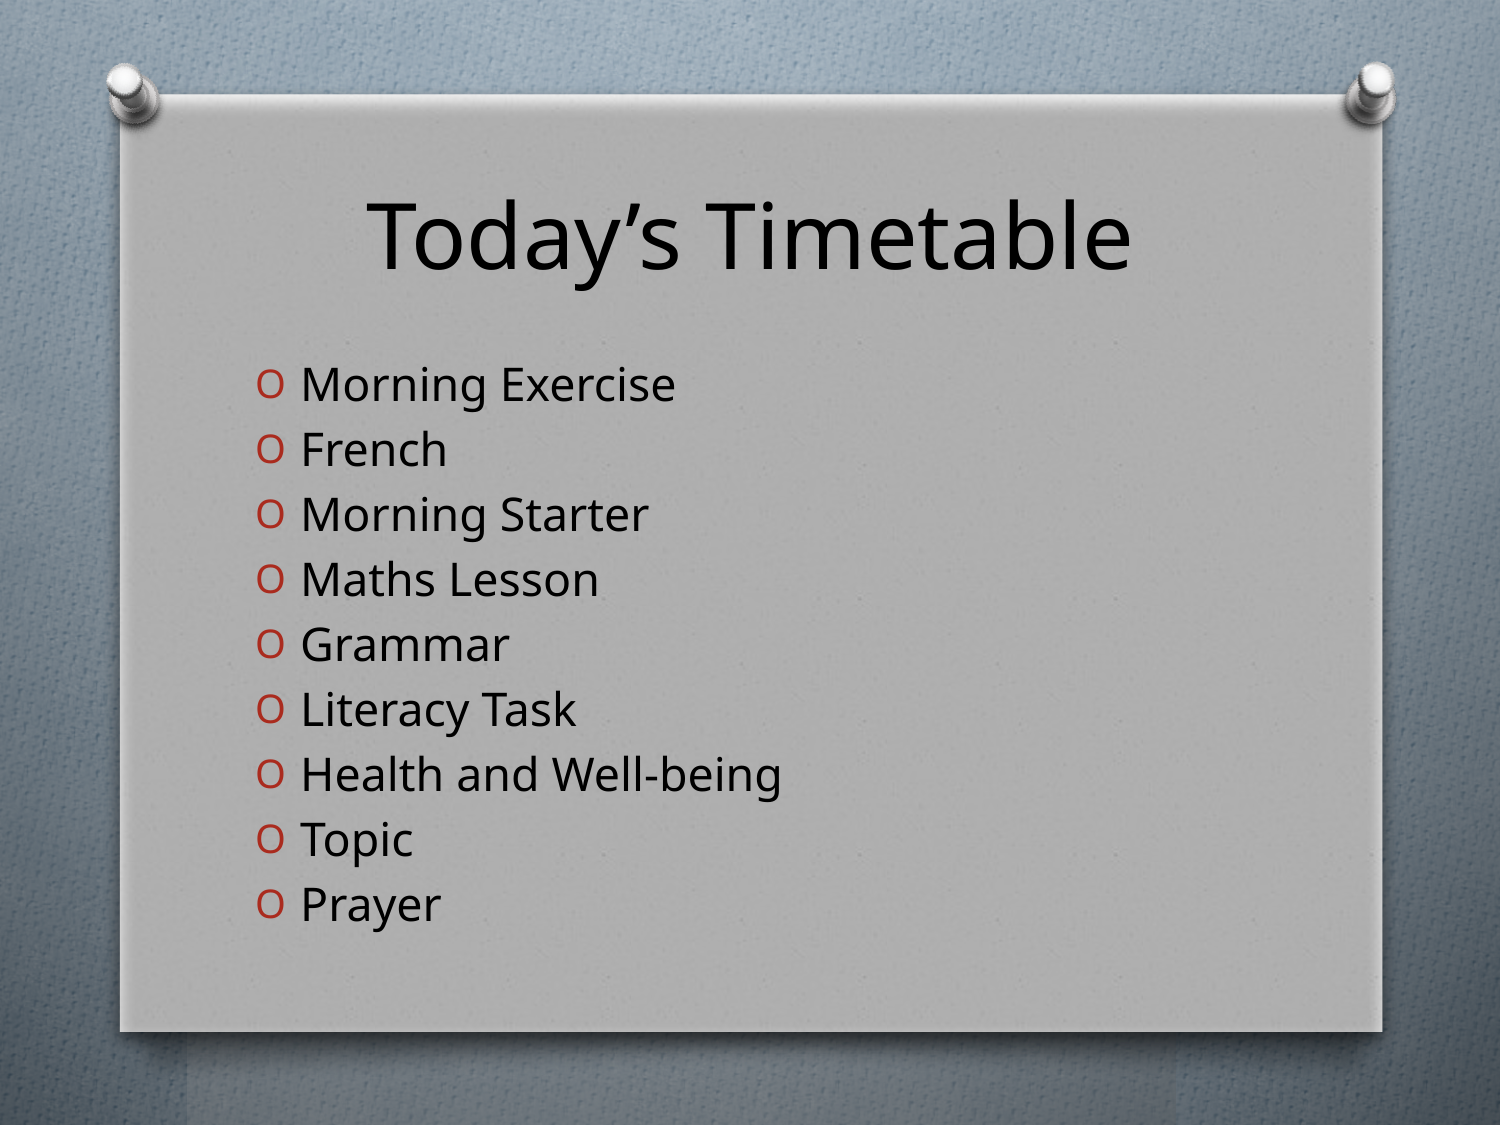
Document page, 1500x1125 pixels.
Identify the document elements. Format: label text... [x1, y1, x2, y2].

title Today’s Timetable [179, 134, 1323, 332]
picture [75, 29, 198, 153]
list Morning Exercise French Morning Starter Maths Lesson Grammar Literacy Task Health and Well-being Topic Prayer [240, 347, 1257, 939]
picture [1317, 35, 1439, 156]
